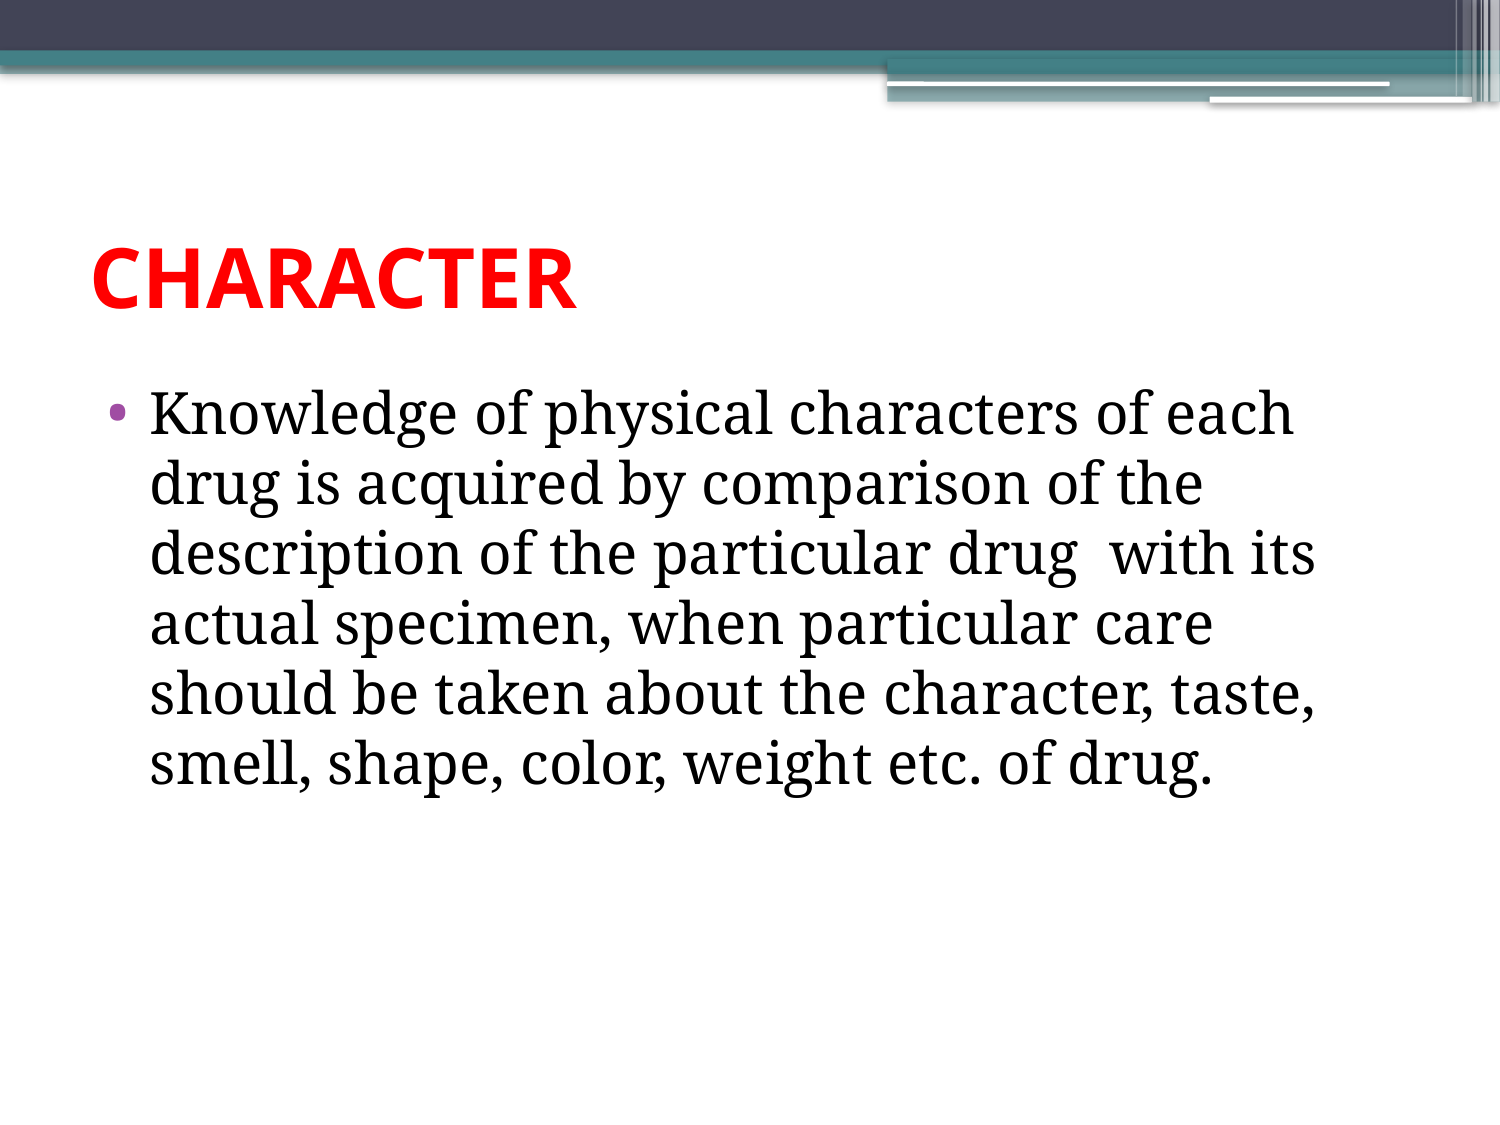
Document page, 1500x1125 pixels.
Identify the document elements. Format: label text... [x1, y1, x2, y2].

list Knowledge of physical characters of each drug is acquired by comparison of the description of the particular drug with its actual specimen, when particular care should be taken about the character, taste, smell, shape, color, weight etc. of drug. [75, 368, 1425, 1079]
title CHARACTER [75, 187, 1425, 363]
